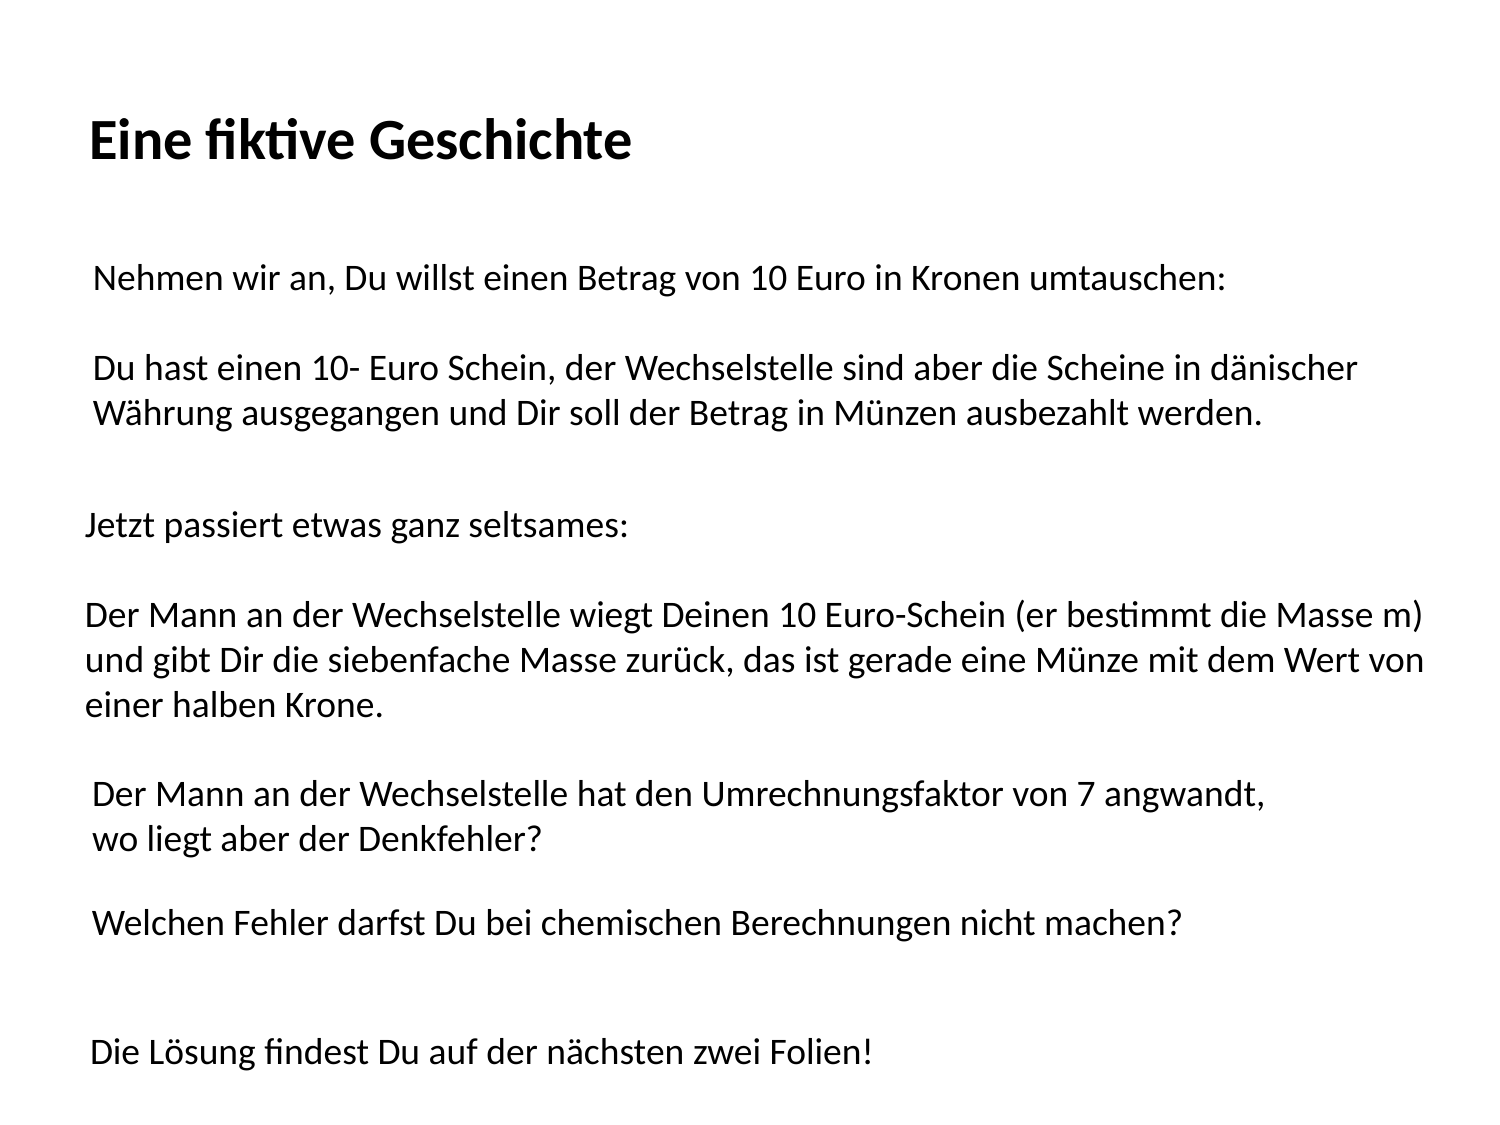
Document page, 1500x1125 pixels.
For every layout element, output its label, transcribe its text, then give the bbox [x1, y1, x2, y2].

text_box Nehmen wir an, Du willst einen Betrag von 10 Euro in Kronen umtauschen: Du hast einen 10- Euro Schein, der Wechselstelle sind aber die Scheine in dänischer Währung ausgegangen und Dir soll der Betrag in Münzen ausbezahlt werden. [78, 246, 1384, 441]
text_box Die Lösung findest Du auf der nächsten zwei Folien! [75, 1019, 890, 1080]
text_box Der Mann an der Wechselstelle hat den Umrechnungsfaktor von 7 angwandt, wo liegt aber der Denkfehler? [77, 761, 1291, 867]
text_box Eine fiktive Geschichte [74, 93, 648, 179]
text_box Welchen Fehler darfst Du bei chemischen Berechnungen nicht machen? [77, 890, 1200, 951]
text_box Jetzt passiert etwas ganz seltsames: Der Mann an der Wechselstelle wiegt Deinen 10 Euro-Schein (er bestimmt die Masse m) und gibt Dir die siebenfache Masse zurück, das ist gerade eine Münze mit dem Wert von einer halben Krone. [70, 492, 1457, 822]
